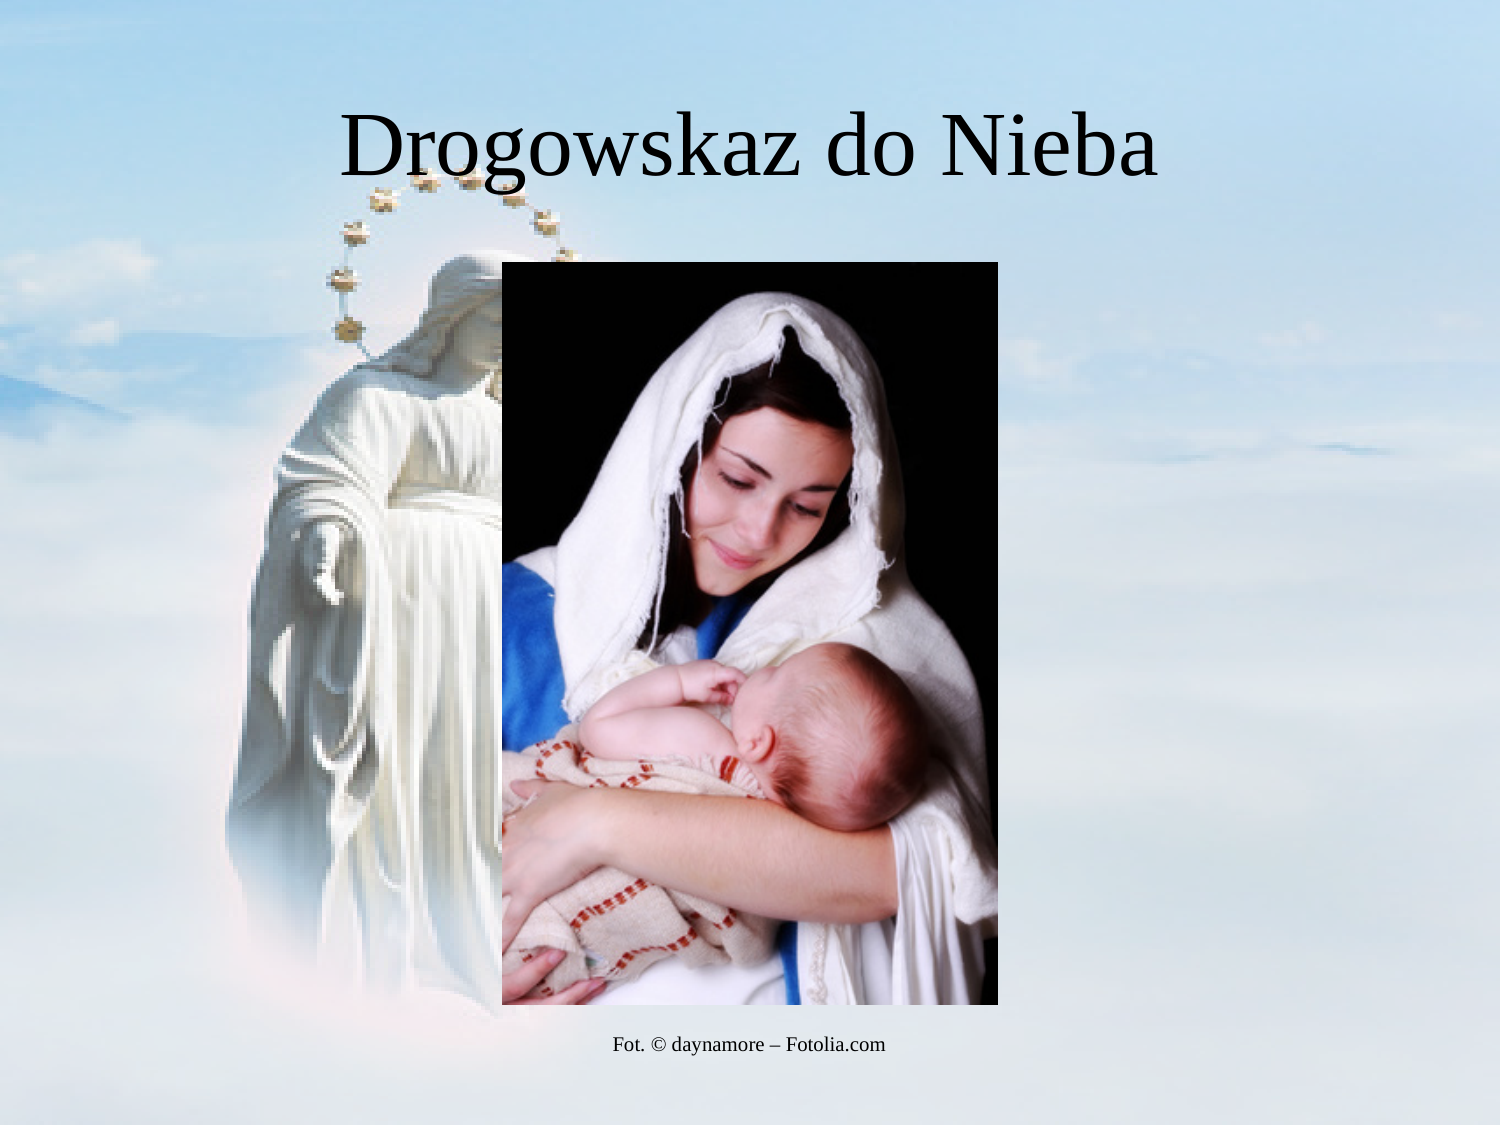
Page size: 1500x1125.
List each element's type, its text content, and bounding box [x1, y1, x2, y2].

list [501, 262, 998, 1006]
title Drogowskaz do Nieba [75, 45, 1425, 233]
text_box Fot. © daynamore – Fotolia.com [597, 1023, 901, 1063]
